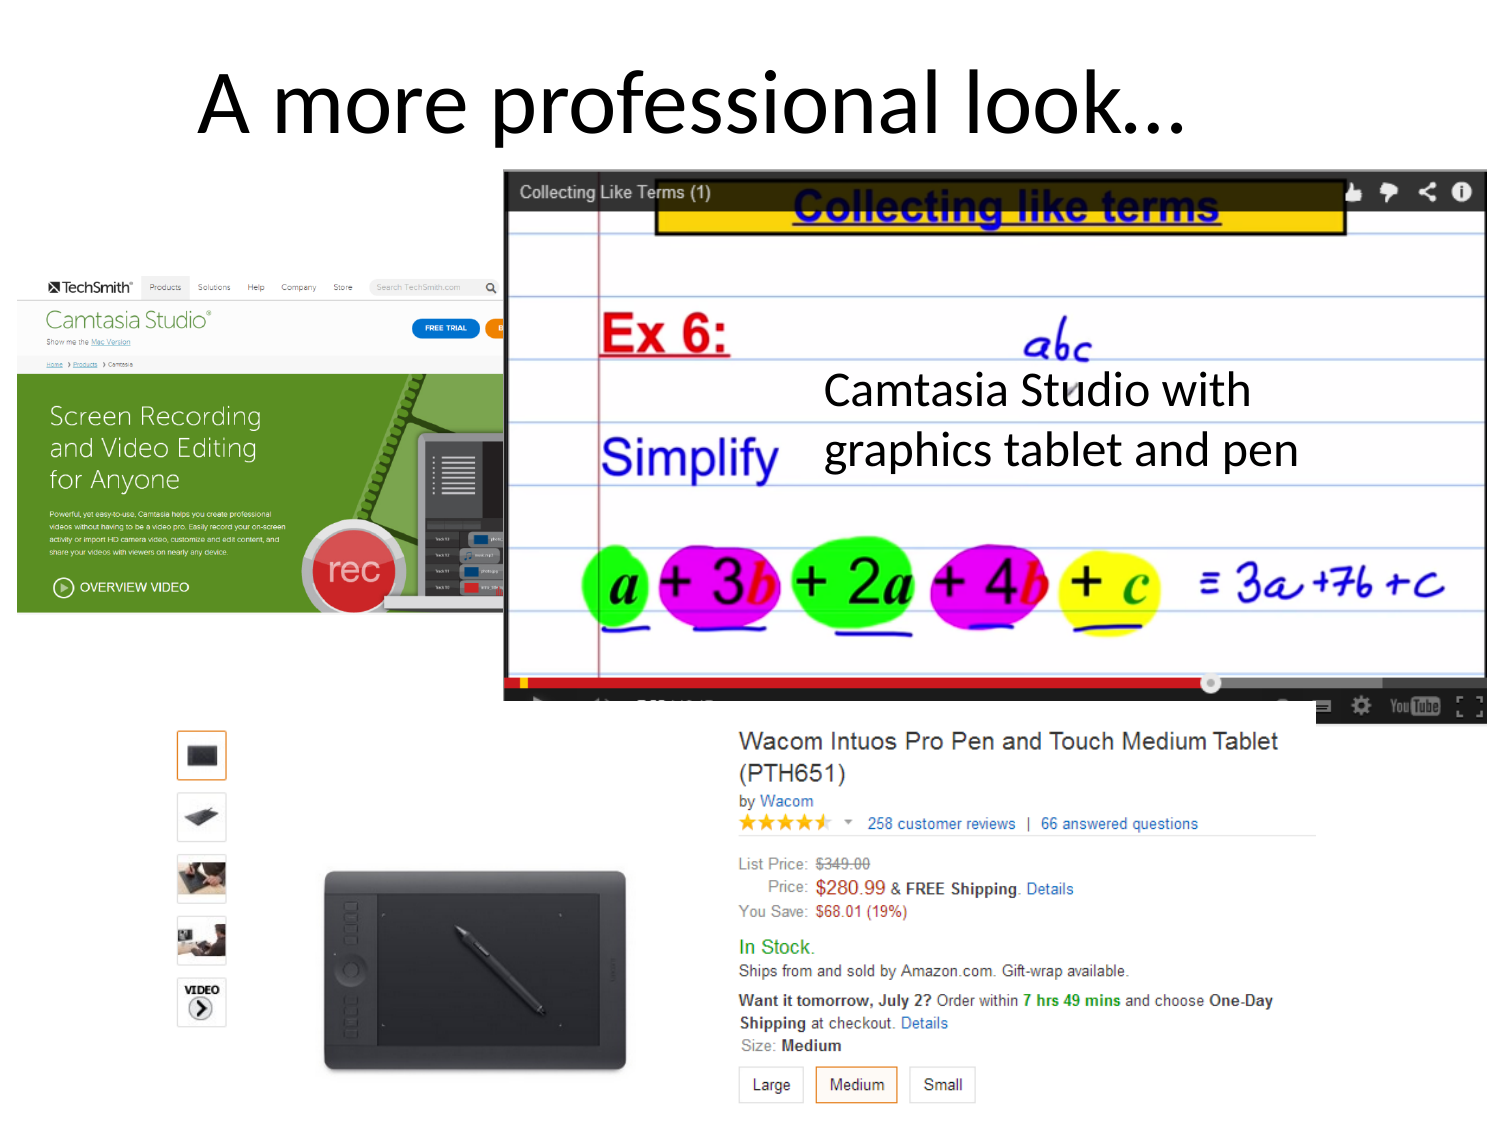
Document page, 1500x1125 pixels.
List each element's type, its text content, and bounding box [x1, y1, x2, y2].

text_box Camtasia Studio with graphics tablet and pen [1491, 349, 1500, 530]
title A more professional look… [17, 2, 1368, 191]
picture [17, 168, 1487, 1121]
